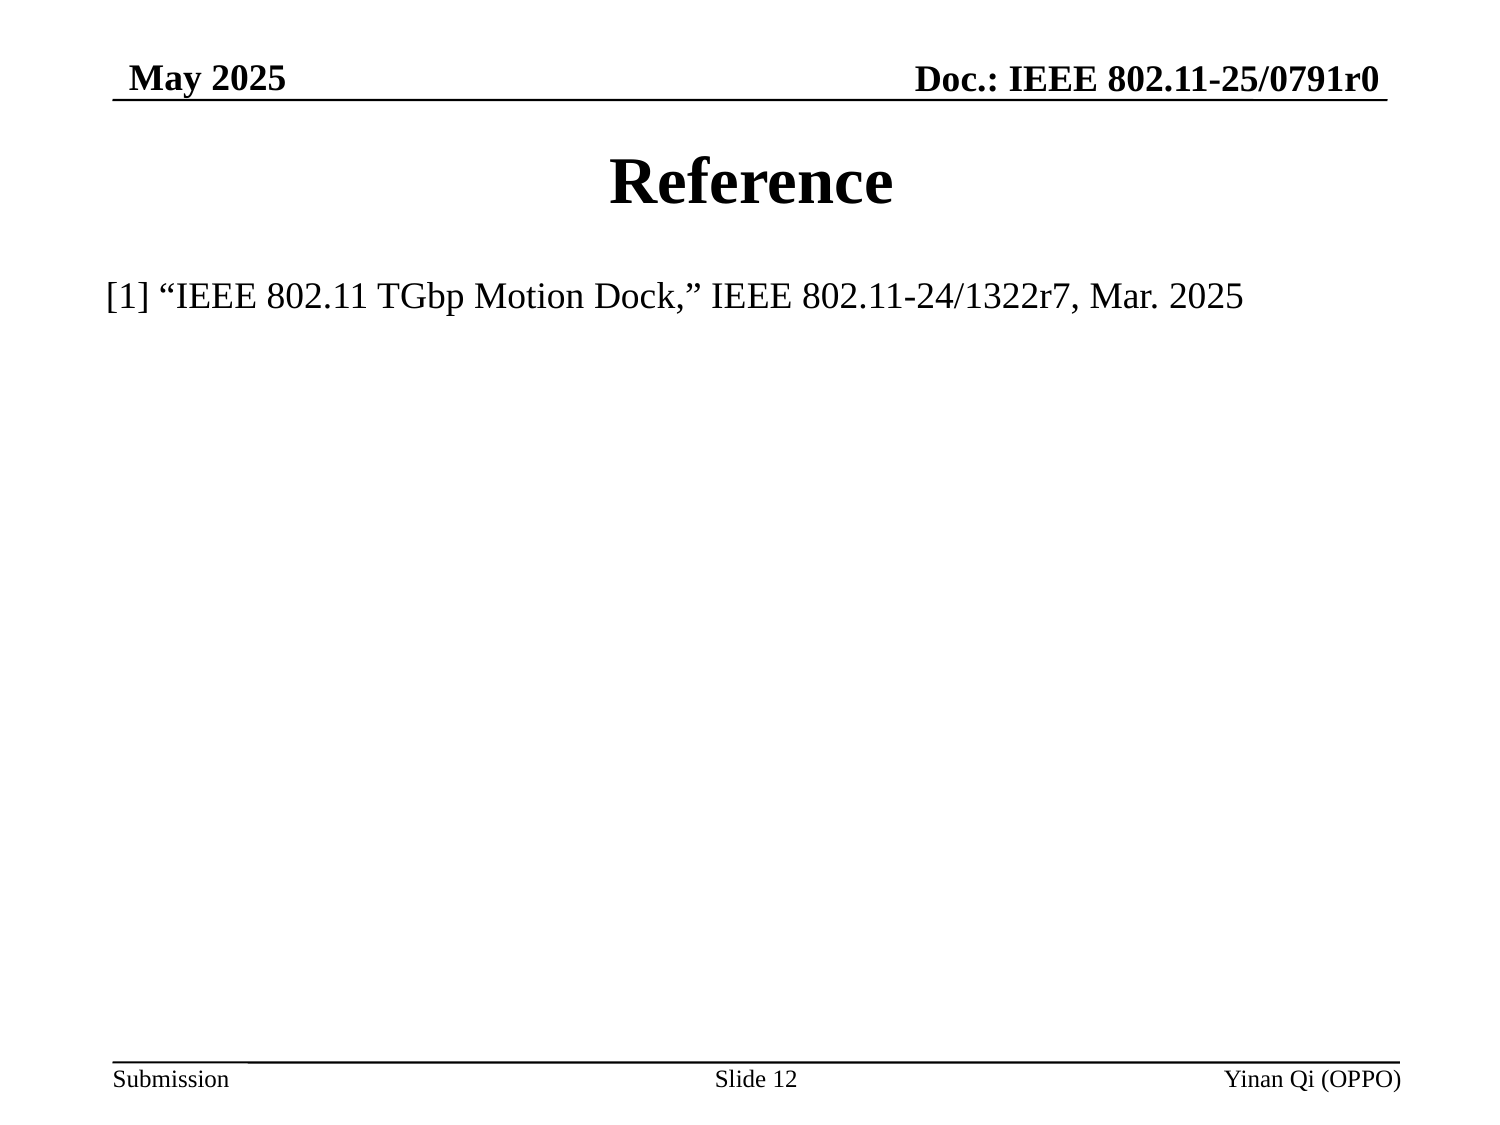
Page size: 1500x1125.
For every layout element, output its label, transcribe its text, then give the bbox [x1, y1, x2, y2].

title Reference [114, 88, 1390, 265]
slide_number Slide 12 [712, 1061, 800, 1093]
text_box Doc.: IEEE 802.11-25/0791r0 [899, 46, 1413, 107]
footer Yinan Qi (OPPO) [1049, 1061, 1402, 1093]
text_box [1] “IEEE 802.11 TGbp Motion Dock,” IEEE 802.11-24/1322r7, Mar. 2025 [91, 264, 1343, 933]
text_box May 2025 [114, 45, 493, 100]
